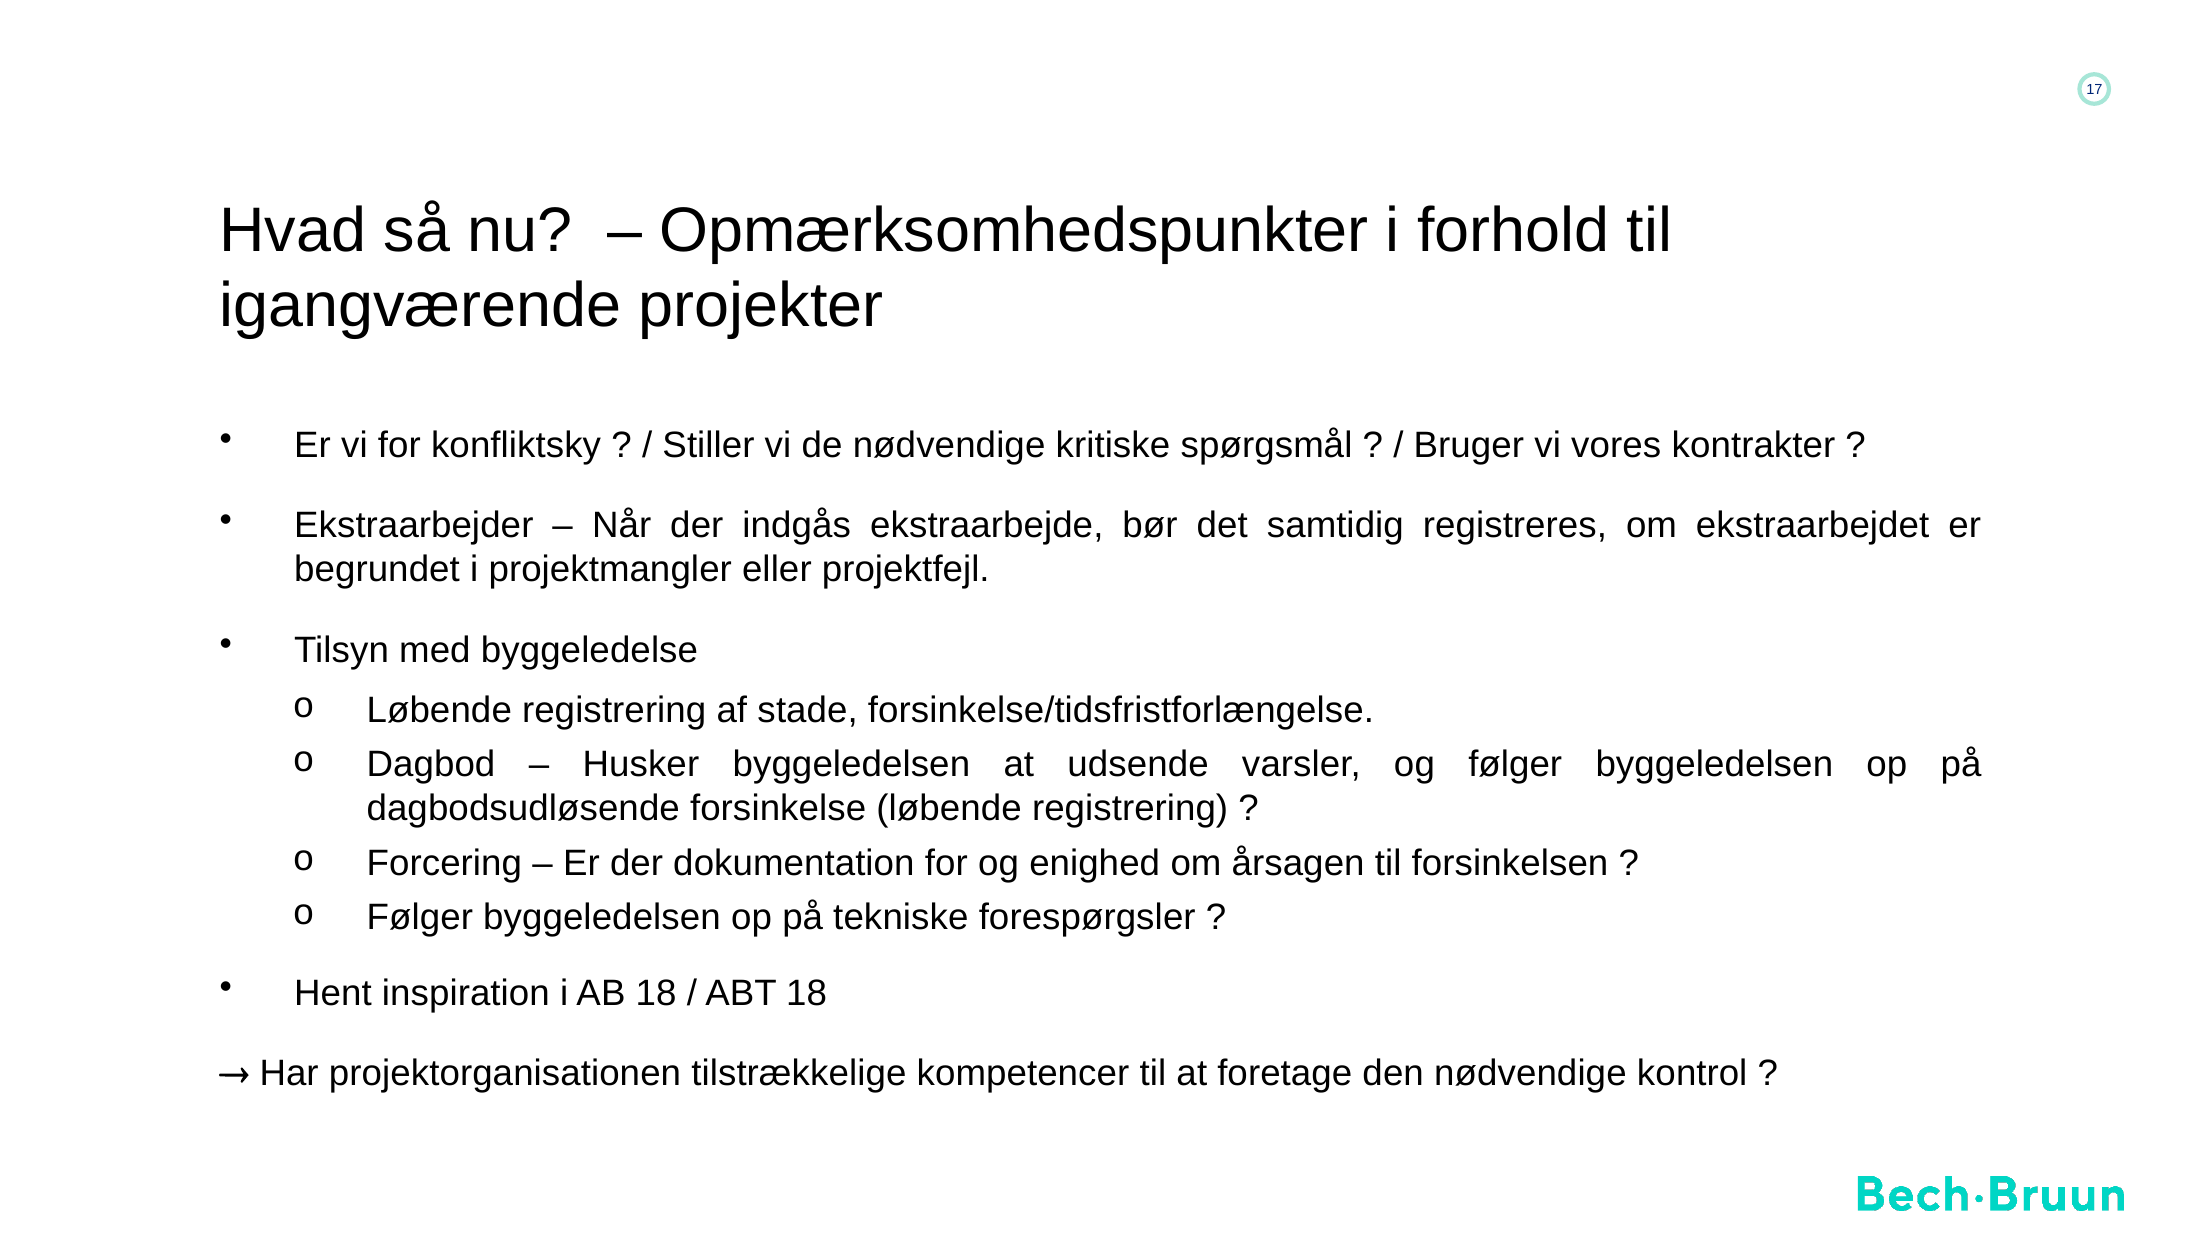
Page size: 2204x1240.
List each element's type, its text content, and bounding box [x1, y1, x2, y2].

title Hvad så nu? – Opmærksomhedspunkter i forhold til igangværende projekter [219, 159, 1984, 289]
list Er vi for konfliktsky ? / Stiller vi de nødvendige kritiske spørgsmål ? / Bruger vi vores kontrakter ? Ekstraarbejder – Når der indgås ekstraarbejde, bør det samtidig registreres, om ekstraarbejdet er begrundet i projektmangler eller projektfejl. Tilsyn med byggeledelse Løbende registrering af stade, forsinkelse/tidsfristforlængelse. Dagbod – Husker byggeledelsen at udsende varsler, og følger byggeledelsen op på dagbodsudløsende forsinkelse (løbende registrering) ? Forcering – Er der dokumentation for og enighed om årsagen til forsinkelsen ? Følger byggeledelsen op på tekniske forespørgsler ? Hent inspiration i AB 18 / ABT 18  Har projektorganisationen tilstrækkelige kompetencer til at foretage den nødvendige kontrol ? [219, 412, 1984, 1240]
picture [1984, 1176, 2124, 1211]
